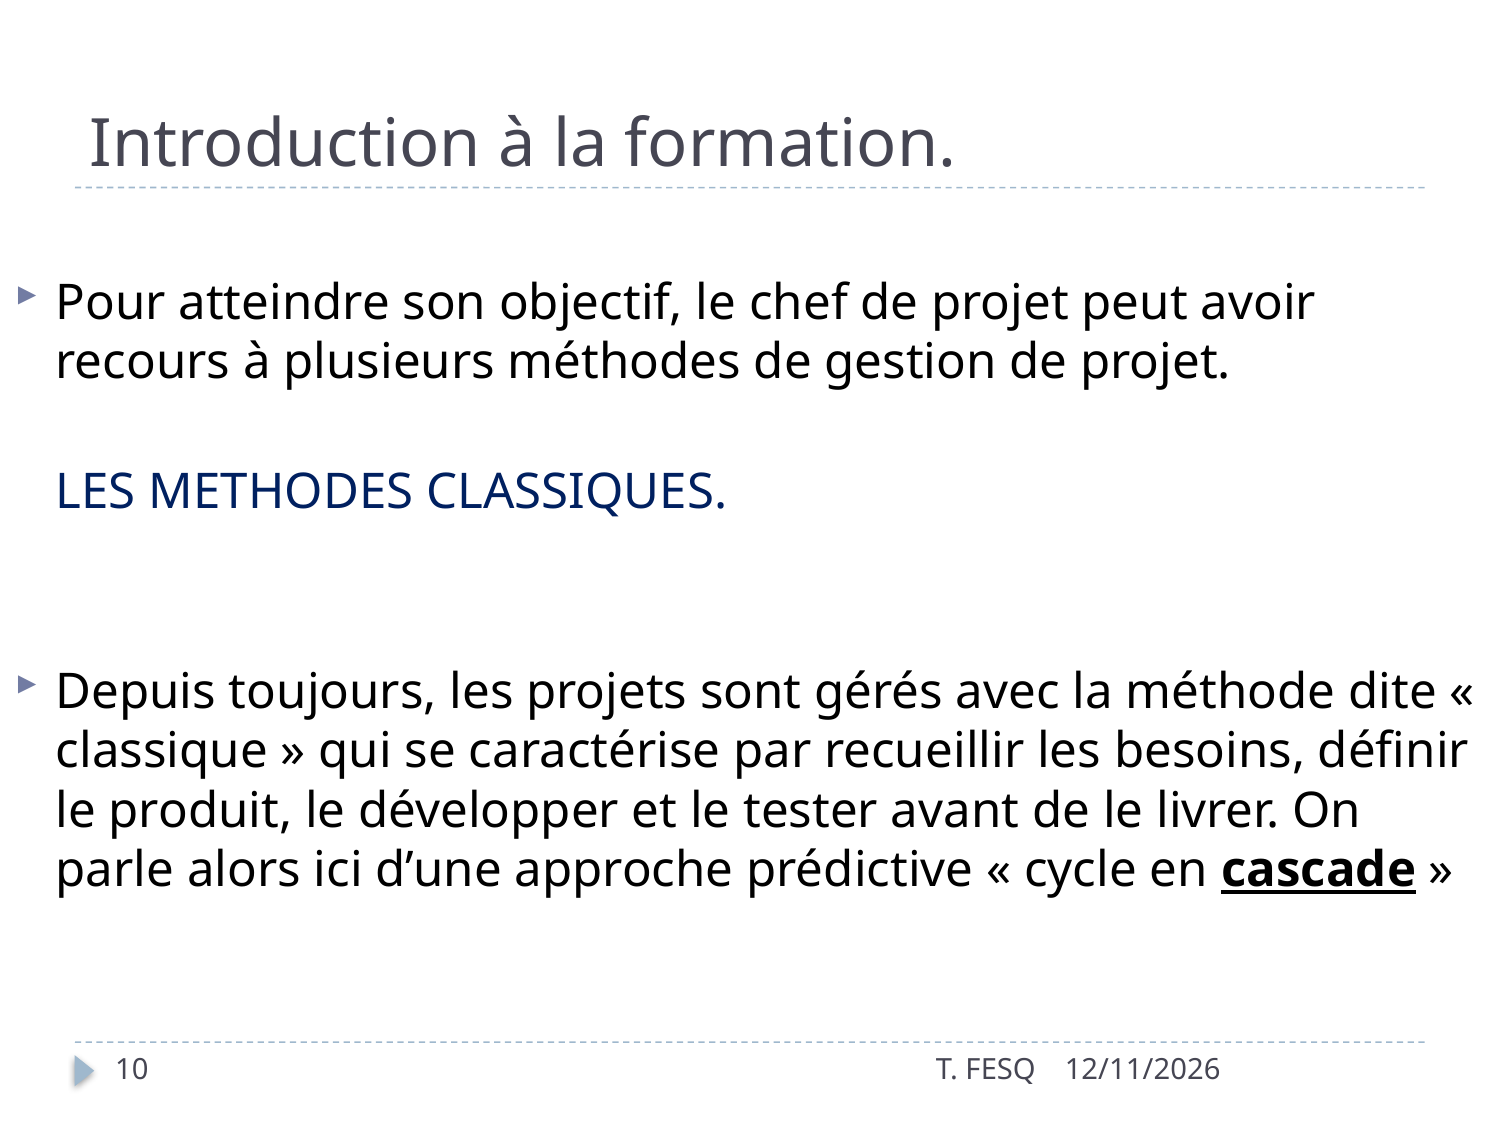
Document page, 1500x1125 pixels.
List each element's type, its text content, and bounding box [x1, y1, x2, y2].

slide_number 10 [100, 1042, 426, 1103]
title Introduction à la formation. [75, 24, 1425, 188]
footer T. FESQ [475, 1042, 1051, 1103]
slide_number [1051, 1042, 1426, 1103]
list Pour atteindre son objectif, le chef de projet peut avoir recours à plusieurs méthodes de gestion de projet. LES METHODES CLASSIQUES. Depuis toujours, les projets sont gérés avec la méthode dite « classique » qui se caractérise par recueillir les besoins, définir le produit, le développer et le tester avant de le livrer. On parle alors ici d’une approche prédictive « cycle en cascade » [0, 262, 1500, 1035]
